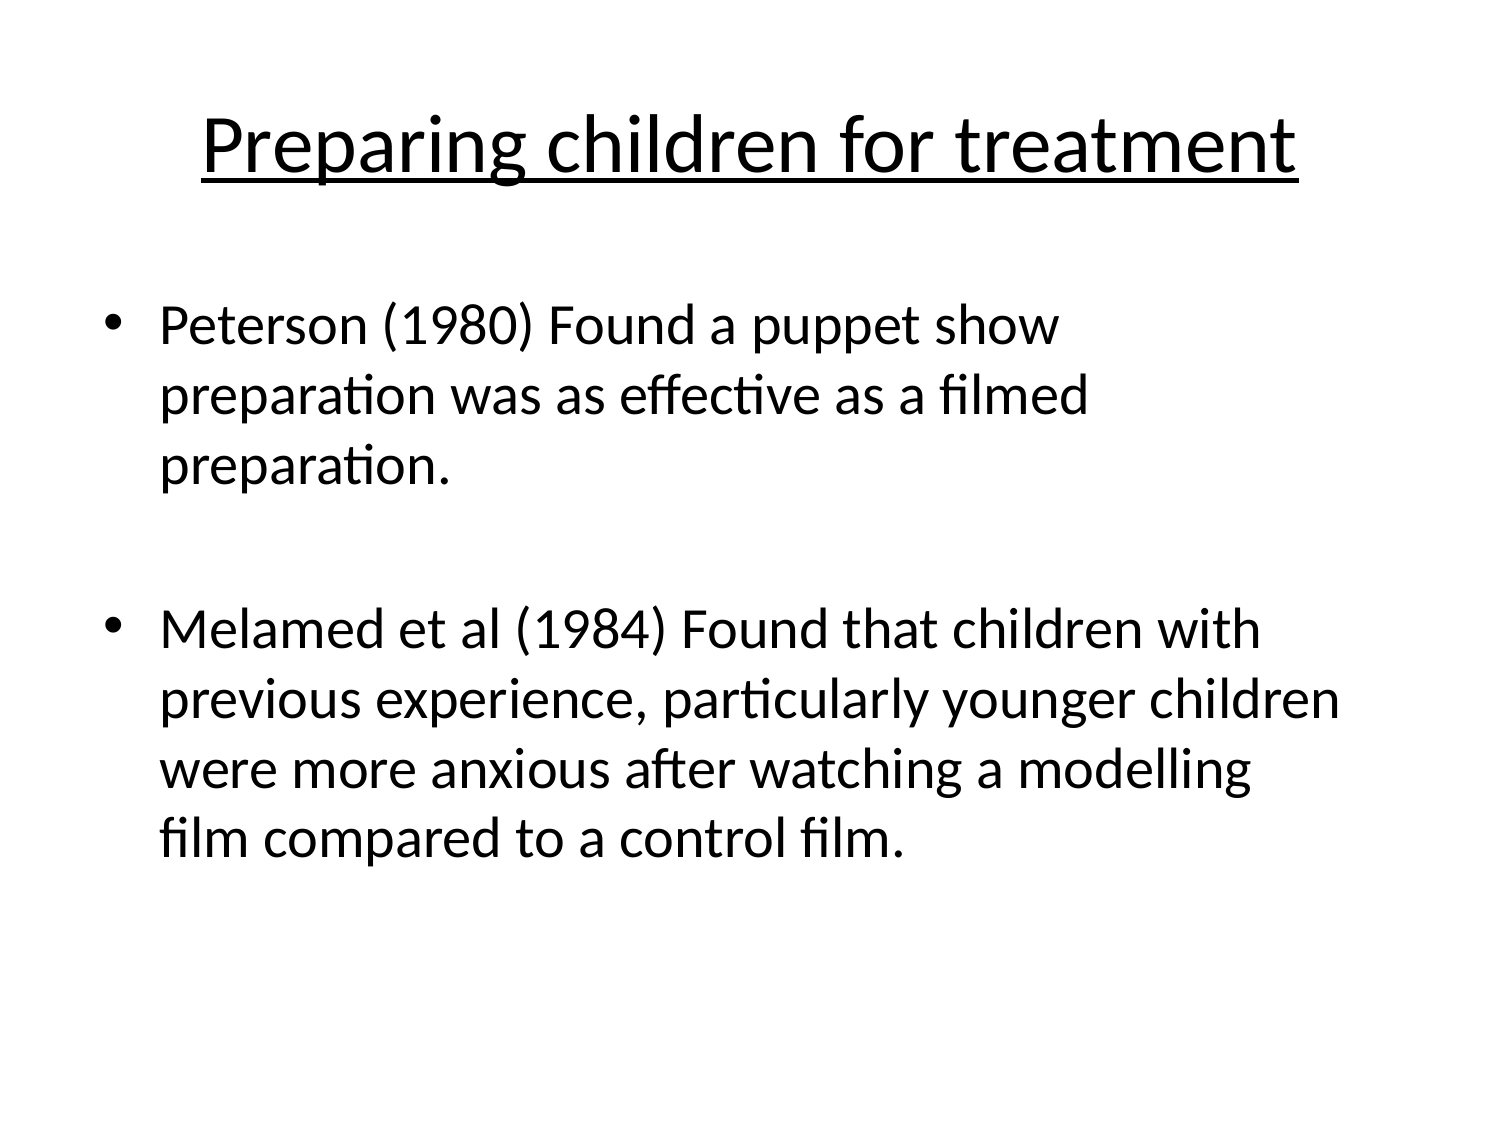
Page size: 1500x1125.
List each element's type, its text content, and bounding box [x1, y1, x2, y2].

title Preparing children for treatment [75, 45, 1425, 233]
list Peterson (1980) Found a puppet show preparation was as effective as a filmed preparation. Melamed et al (1984) Found that children with previous experience, particularly younger children were more anxious after watching a modelling film compared to a control film. [88, 278, 1364, 954]
